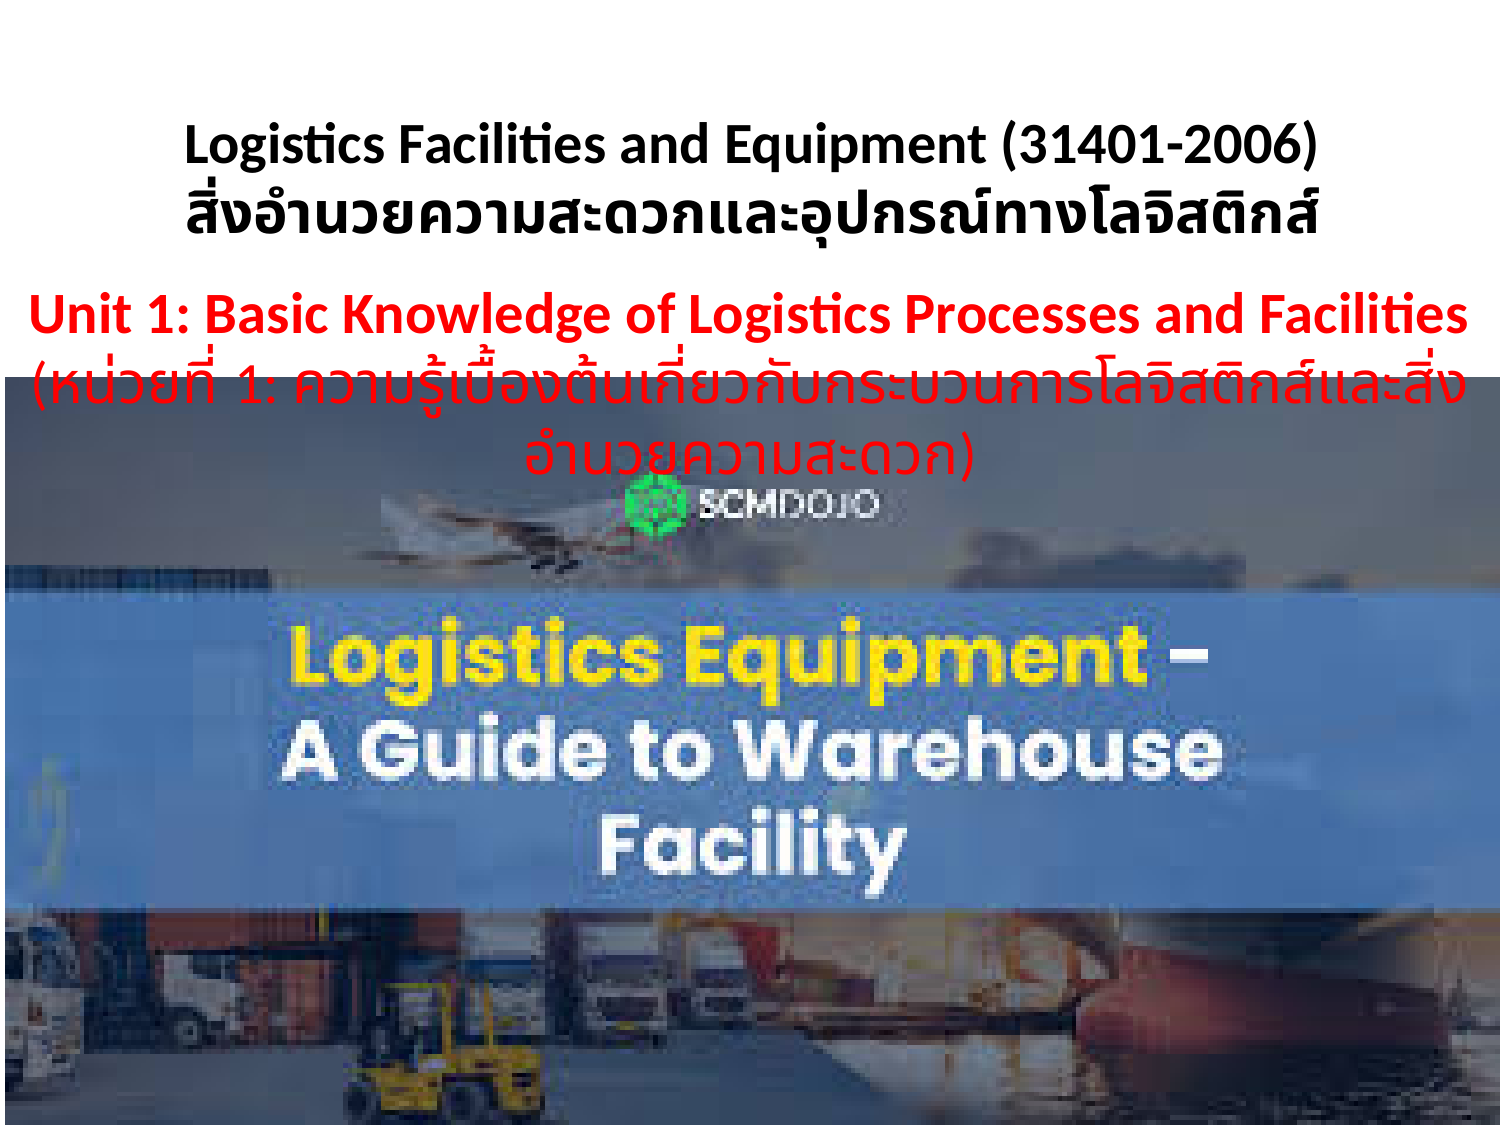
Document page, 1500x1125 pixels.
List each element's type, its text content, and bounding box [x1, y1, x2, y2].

subtitle Unit 1: Basic Knowledge of Logistics Processes and Facilities (หน่วยที่ 1: ความรู้เบื้องต้นเกี่ยวกับกระบวนการโลจิสติกส์และสิ่งอำนวยความสะดวก) [0, 267, 1500, 382]
picture [5, 377, 1500, 1125]
title Logistics Facilities and Equipment (31401-2006) สิ่งอำนวยความสะดวกและอุปกรณ์ทางโลจิสติกส์ [115, 90, 1391, 267]
